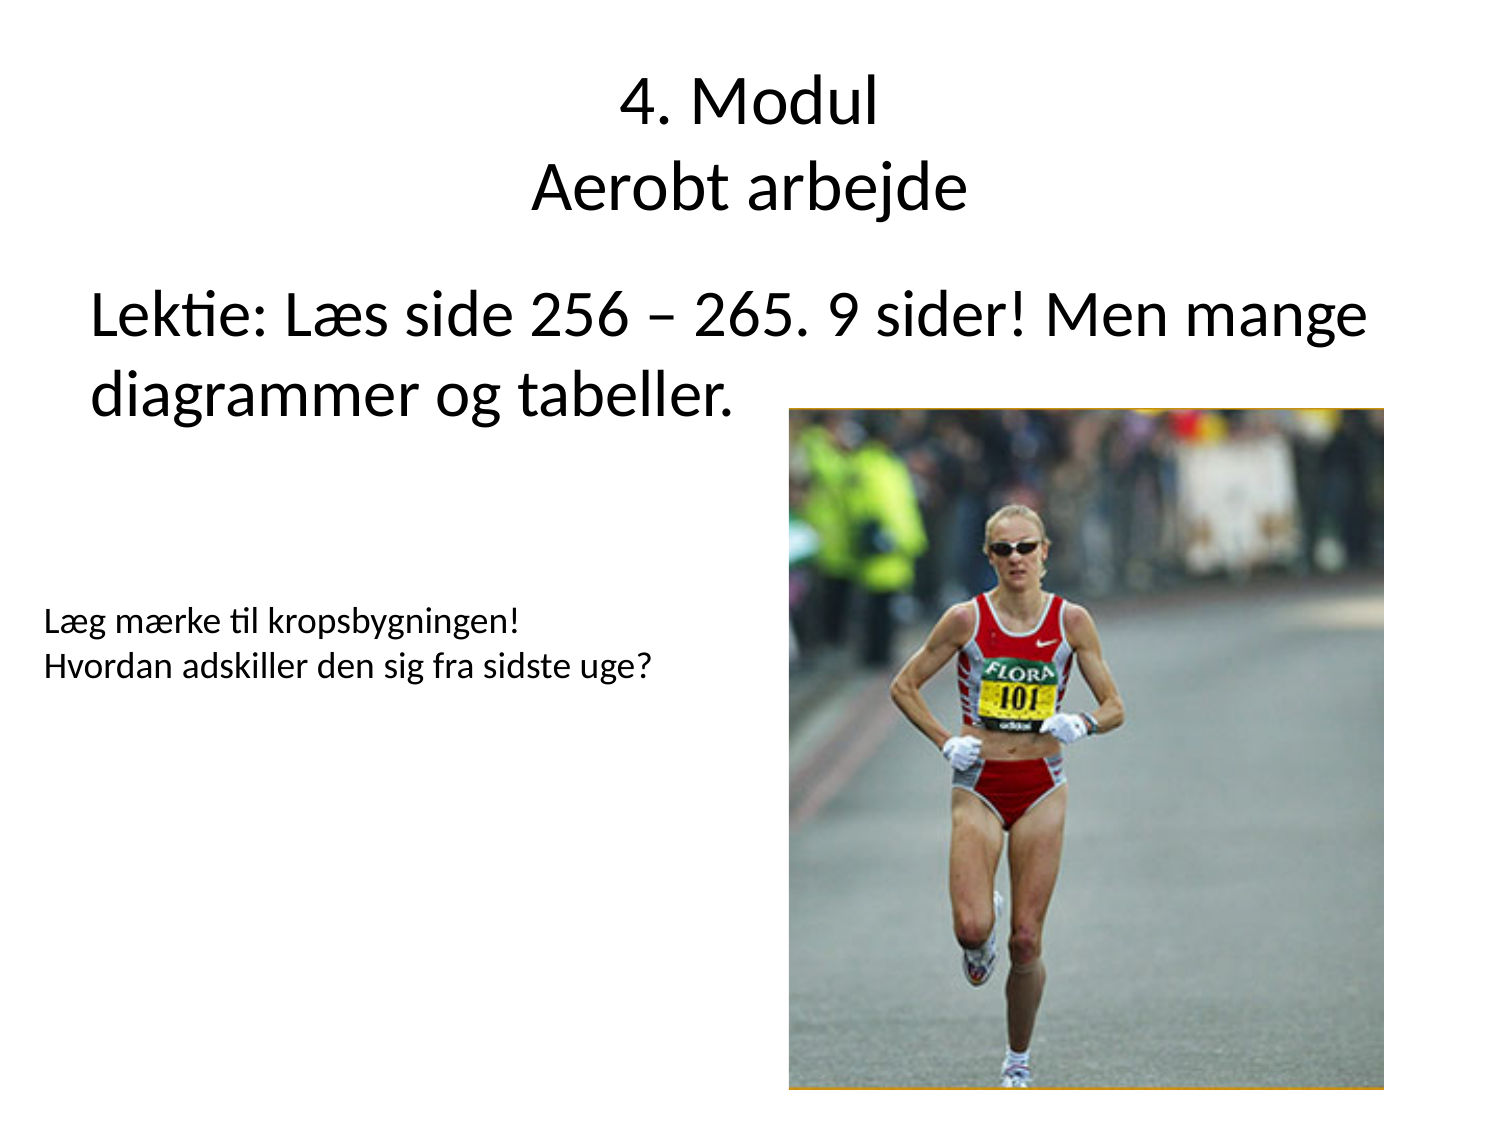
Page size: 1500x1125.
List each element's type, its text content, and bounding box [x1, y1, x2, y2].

list Lektie: Læs side 256 – 265. 9 sider! Men mange diagrammer og tabeller. [75, 262, 1425, 1005]
picture [788, 408, 1384, 1091]
title 4. Modul Aerobt arbejde [75, 45, 1425, 233]
text_box Læg mærke til kropsbygningen! Hvordan adskiller den sig fra sidste uge? [29, 588, 669, 739]
